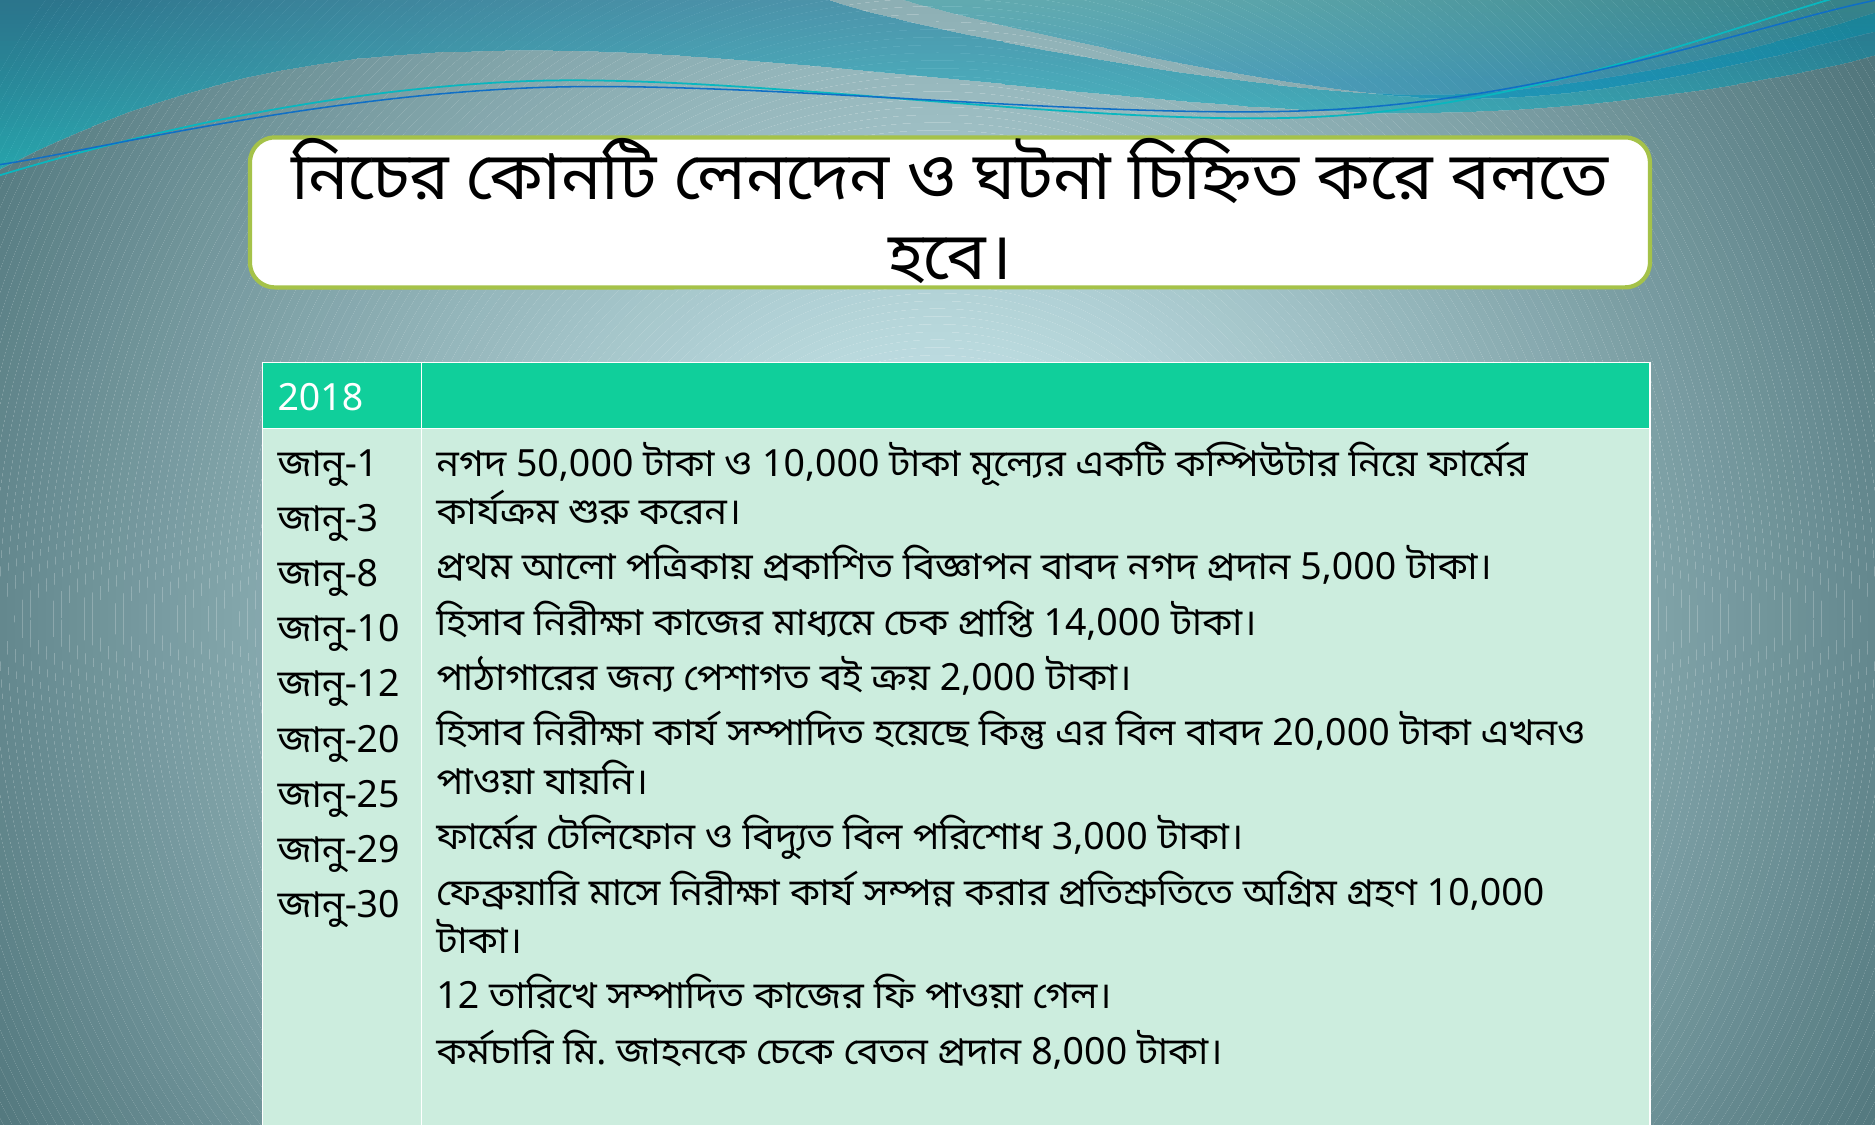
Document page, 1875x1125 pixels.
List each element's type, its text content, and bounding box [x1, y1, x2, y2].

table_header 2018 [263, 363, 421, 428]
table_cell জানু-1 জানু-3 জানু-8 জানু-10 জানু-12 জানু-20 জানু-25 জানু-29 জানু-30 [263, 429, 421, 1125]
table_header [422, 363, 1649, 428]
table_cell নগদ 50,000 টাকা ও 10,000 টাকা মূল্যের একটি কম্পিউটার নিয়ে ফার্মের কার্যক্রম শুরু করেন। প্রথম আলো পত্রিকায় প্রকাশিত বিজ্ঞাপন বাবদ নগদ প্রদান 5,000 টাকা। হিসাব নিরীক্ষা কাজের মাধ্যমে চেক প্রাপ্তি 14,000 টাকা। পাঠাগারের জন্য পেশাগত বই ক্রয় 2,000 টাকা। হিসাব নিরীক্ষা কার্য সম্পাদিত হয়েছে কিন্তু এর বিল বাবদ 20,000 টাকা এখনও পাওয়া যায়নি। ফার্মের টেলিফোন ও বিদ্যুত বিল পরিশোধ 3,000 টাকা। ফেব্রুয়ারি মাসে নিরীক্ষা কার্য সম্পন্ন করার প্রতিশ্রুতিতে অগ্রিম গ্রহণ 10,000 টাকা। 12 তারিখে সম্পাদিত কাজের ফি পাওয়া গেল। কর্মচারি মি. জাহনকে চেকে বেতন প্রদান 8,000 টাকা। ক. জানুয়ারি মাসের সেবা আয়ের পরিমাণ নির্ণয় কর। খ. 8, 20, 25 ও 29 তারিখের লেনদেন গুলো দ্বারা হিসাব সমীকরণে ছকের মাধ্যমে প্রভাব দেখাও। গ. জানুয়ারি মাসের 31 তারিখে সমাপ্ত মাসের জন্য আয় বিবরণী তৈরি কর। [422, 429, 1649, 1125]
text_box নিচের কোনটি লেনদেন ও ঘটনা চিহ্নিত করে বলতে হবে। [247, 135, 1653, 290]
